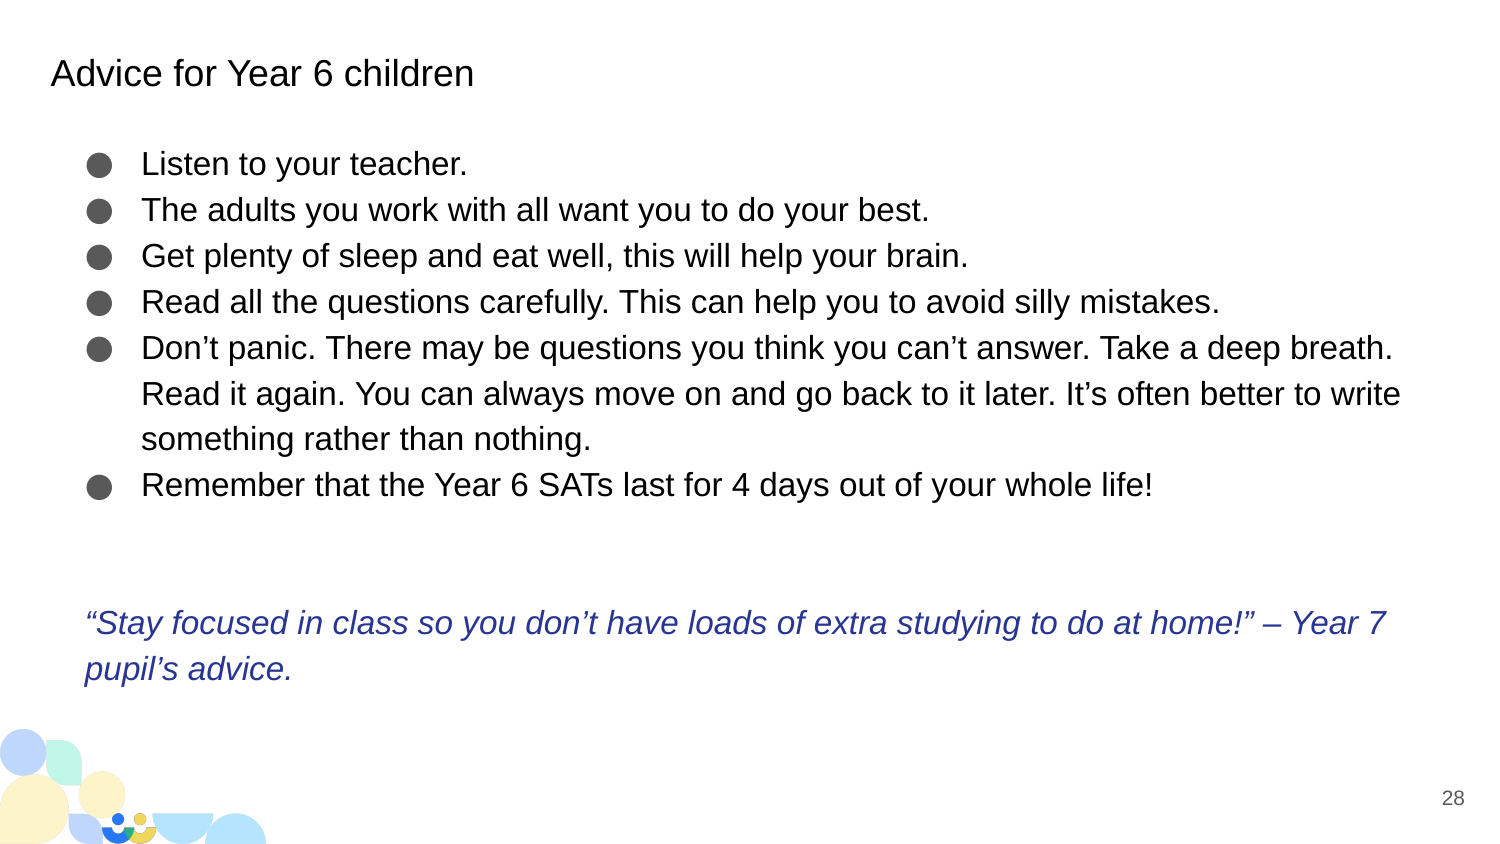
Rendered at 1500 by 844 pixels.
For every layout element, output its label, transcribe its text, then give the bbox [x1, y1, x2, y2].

picture [0, 729, 266, 844]
list Listen to your teacher. The adults you work with all want you to do your best. Get plenty of sleep and eat well, this will help your brain. Read all the questions carefully. This can help you to avoid silly mistakes. Don’t panic. There may be questions you think you can’t answer. Take a deep breath. Read it again. You can always move on and go back to it later. It’s often better to write something rather than nothing. Remember that the Year 6 SATs last for 4 days out of your whole life! “Stay focused in class so you don’t have loads of extra studying to do at home!” – Year 7 pupil’s advice. [51, 121, 1449, 750]
title Advice for Year 6 children [35, 34, 1434, 106]
slide_number 28 [1389, 764, 1480, 830]
